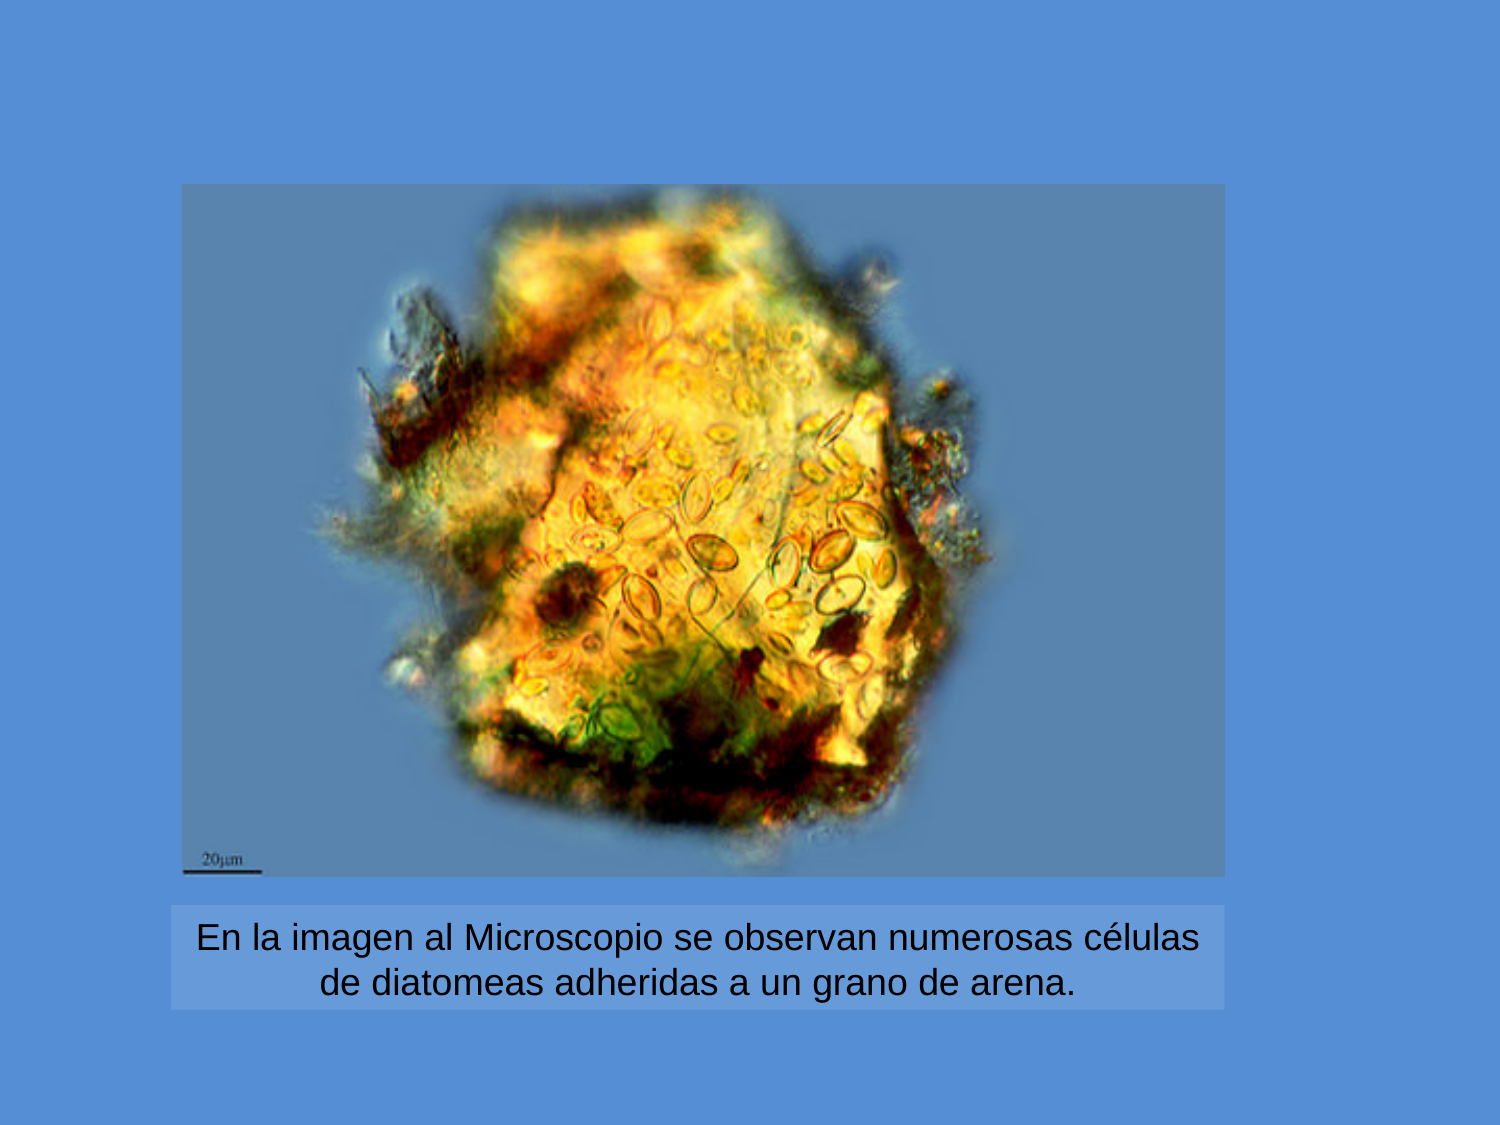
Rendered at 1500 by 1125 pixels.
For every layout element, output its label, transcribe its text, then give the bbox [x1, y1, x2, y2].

text_box En la imagen al Microscopio se observan numerosas células de diatomeas adheridas a un grano de arena. [171, 905, 1225, 1010]
picture [182, 184, 1225, 877]
